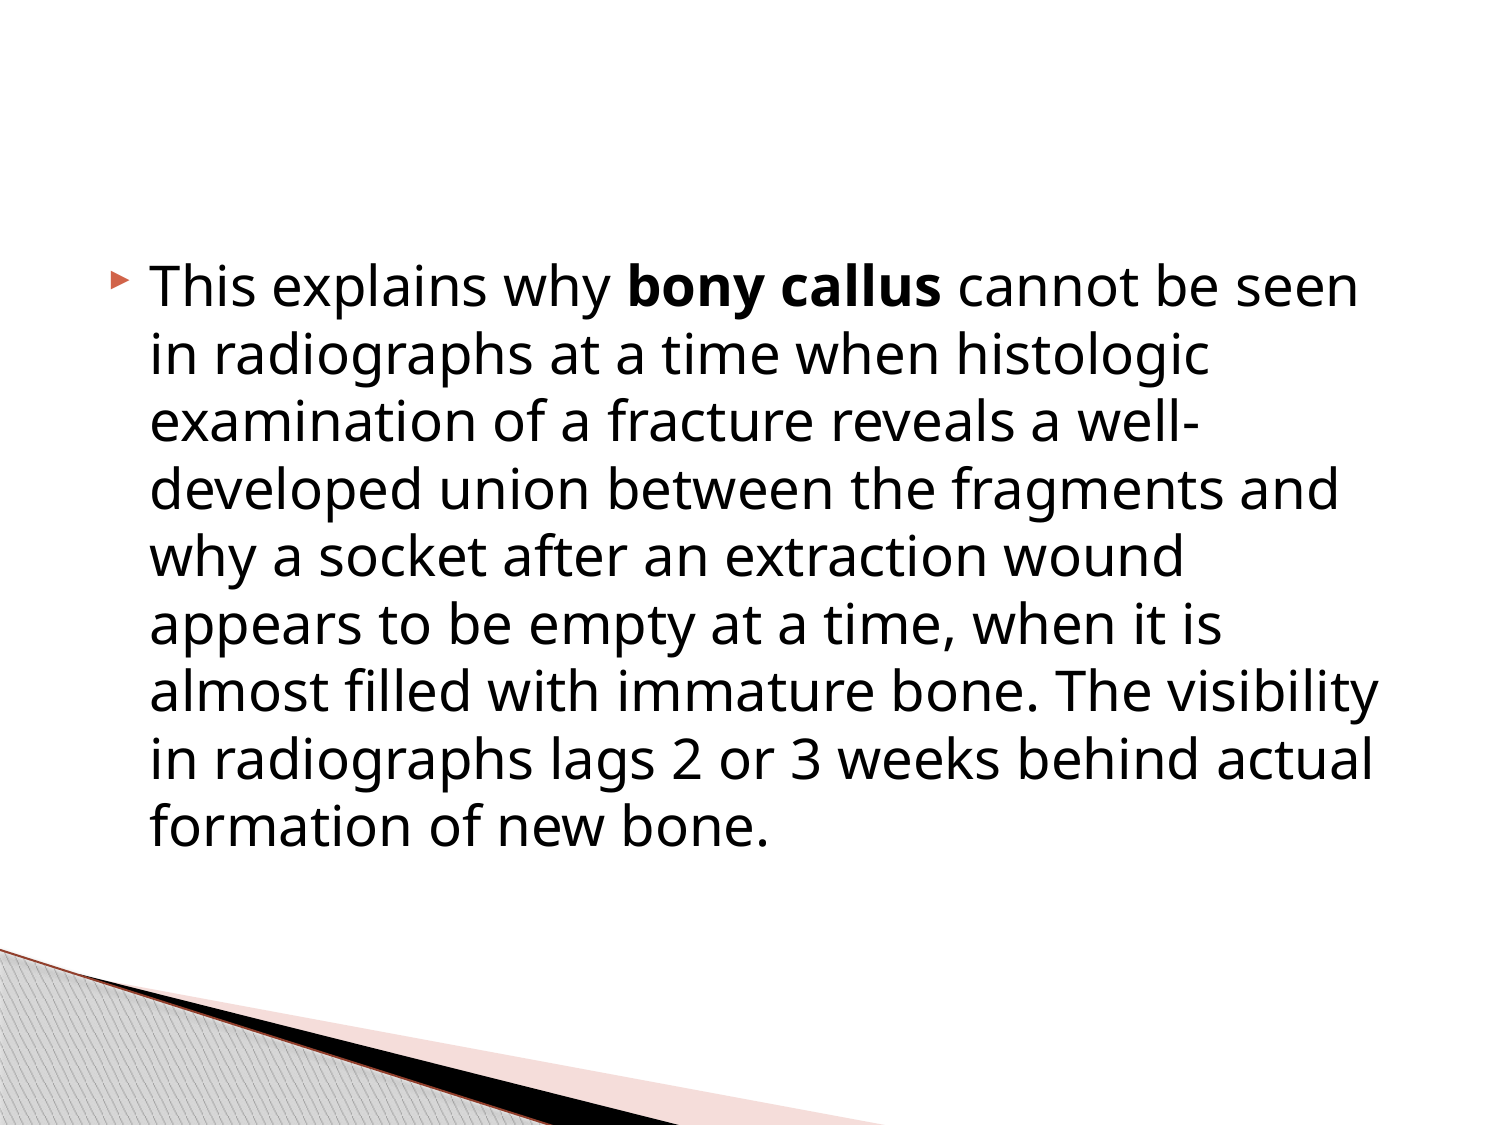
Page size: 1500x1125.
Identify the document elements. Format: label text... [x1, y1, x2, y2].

list This explains why bony callus cannot be seen in radiographs at a time when histologic examination of a fracture reveals a well-developed union between the fragments and why a socket after an extraction wound appears to be empty at a time, when it is almost filled with immature bone. The visibility in radiographs lags 2 or 3 weeks behind actual formation of new bone. [75, 243, 1425, 986]
